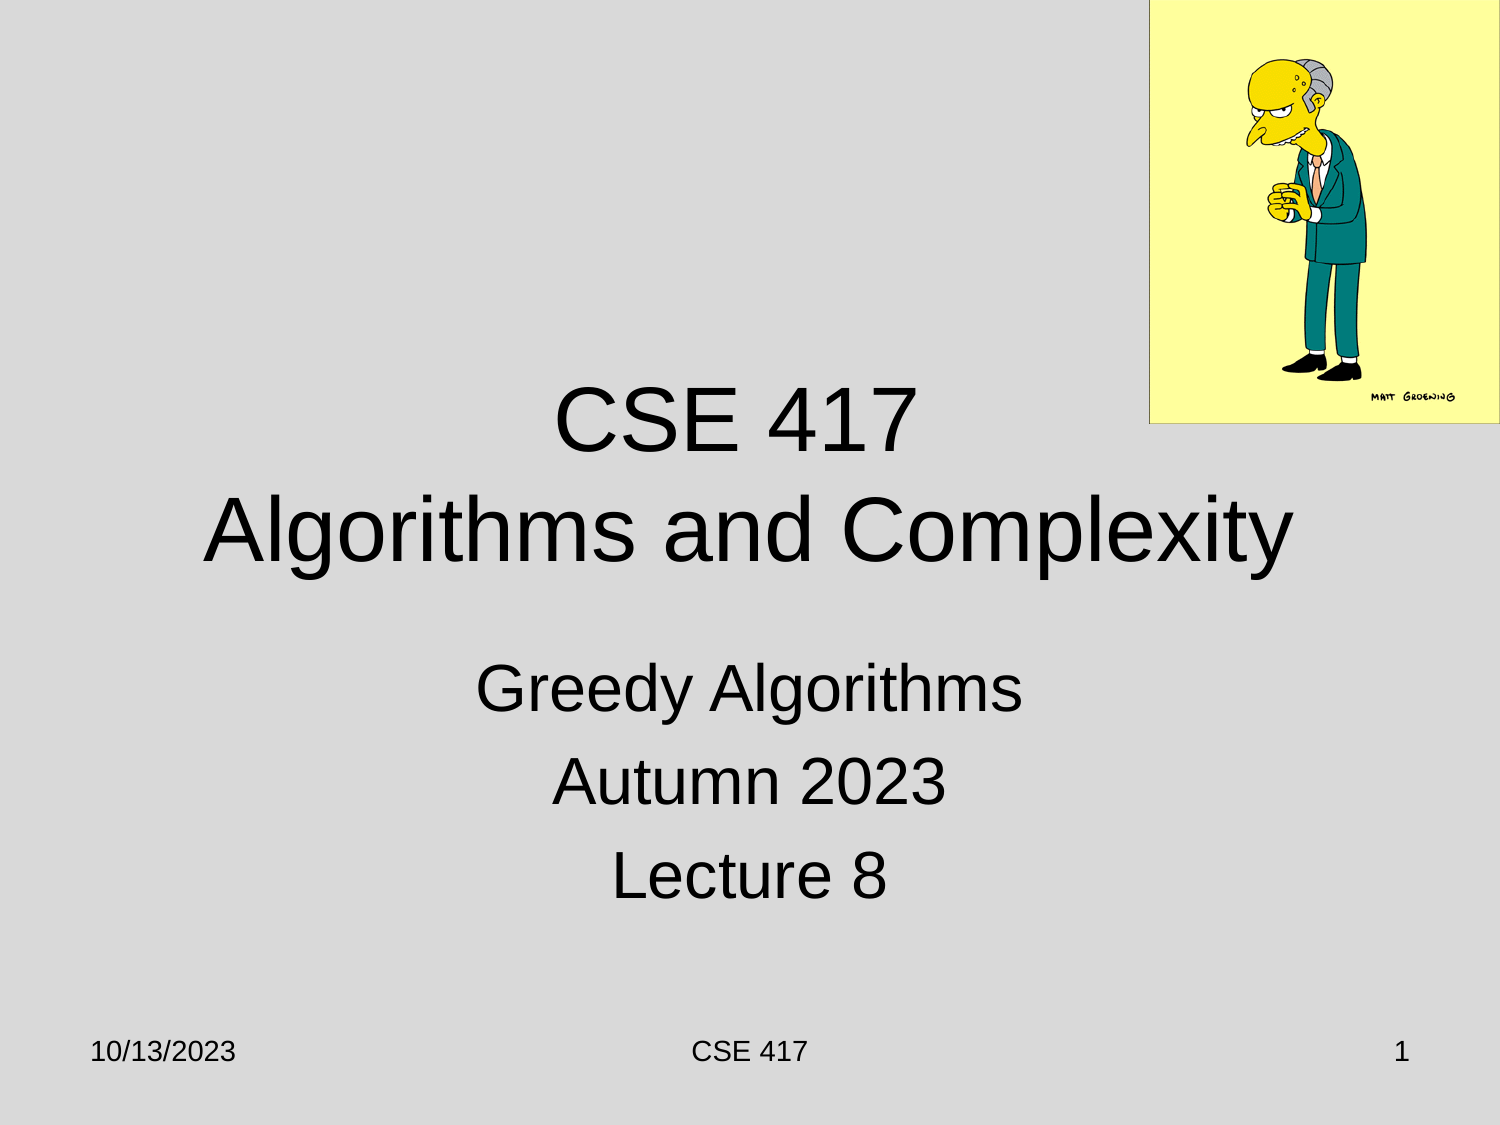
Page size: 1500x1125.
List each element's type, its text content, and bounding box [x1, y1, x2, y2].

subtitle Greedy Algorithms Autumn 2023 Lecture 8 [225, 637, 1275, 925]
title CSE 417 Algorithms and Complexity [112, 349, 1388, 591]
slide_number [74, 1024, 426, 1103]
picture [1149, 0, 1500, 424]
slide_number 1 [1074, 1024, 1426, 1103]
footer CSE 417 [512, 1024, 988, 1103]
